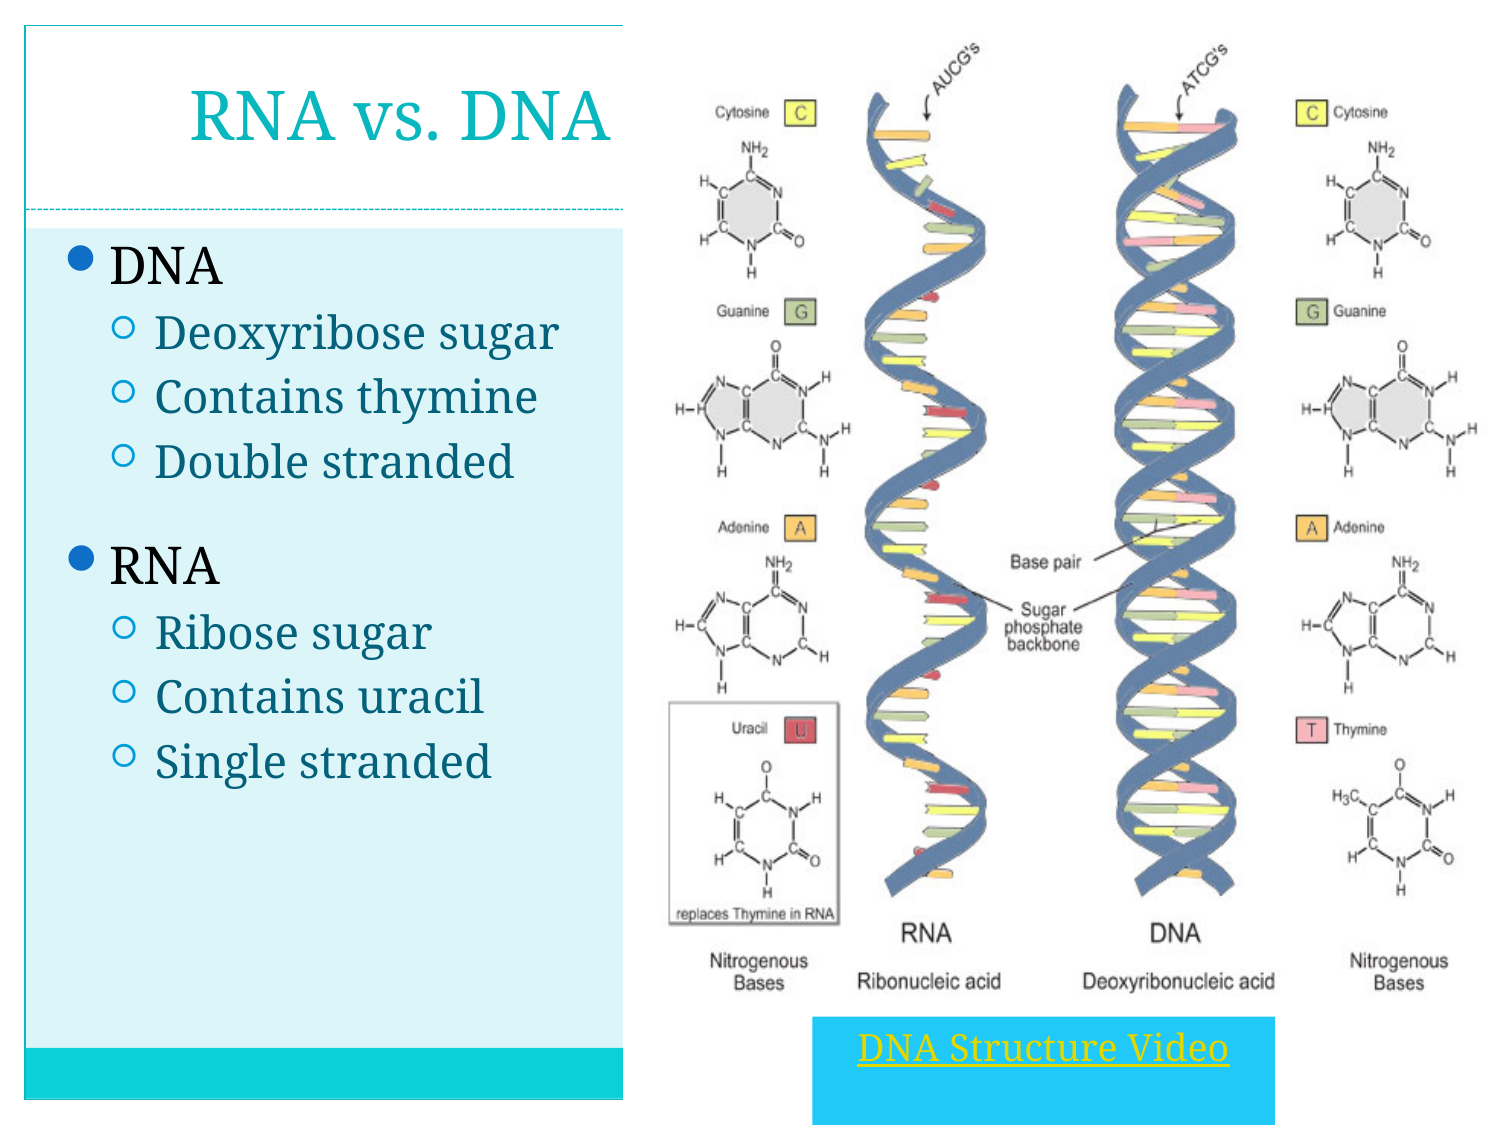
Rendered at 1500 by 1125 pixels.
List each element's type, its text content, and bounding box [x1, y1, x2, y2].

list RNA Ribose sugar Contains uracil Single stranded [50, 525, 616, 825]
list DNA Deoxyribose sugar Contains thymine Double stranded [49, 224, 616, 538]
picture [623, 0, 1500, 1125]
title RNA vs. DNA [174, 37, 616, 162]
